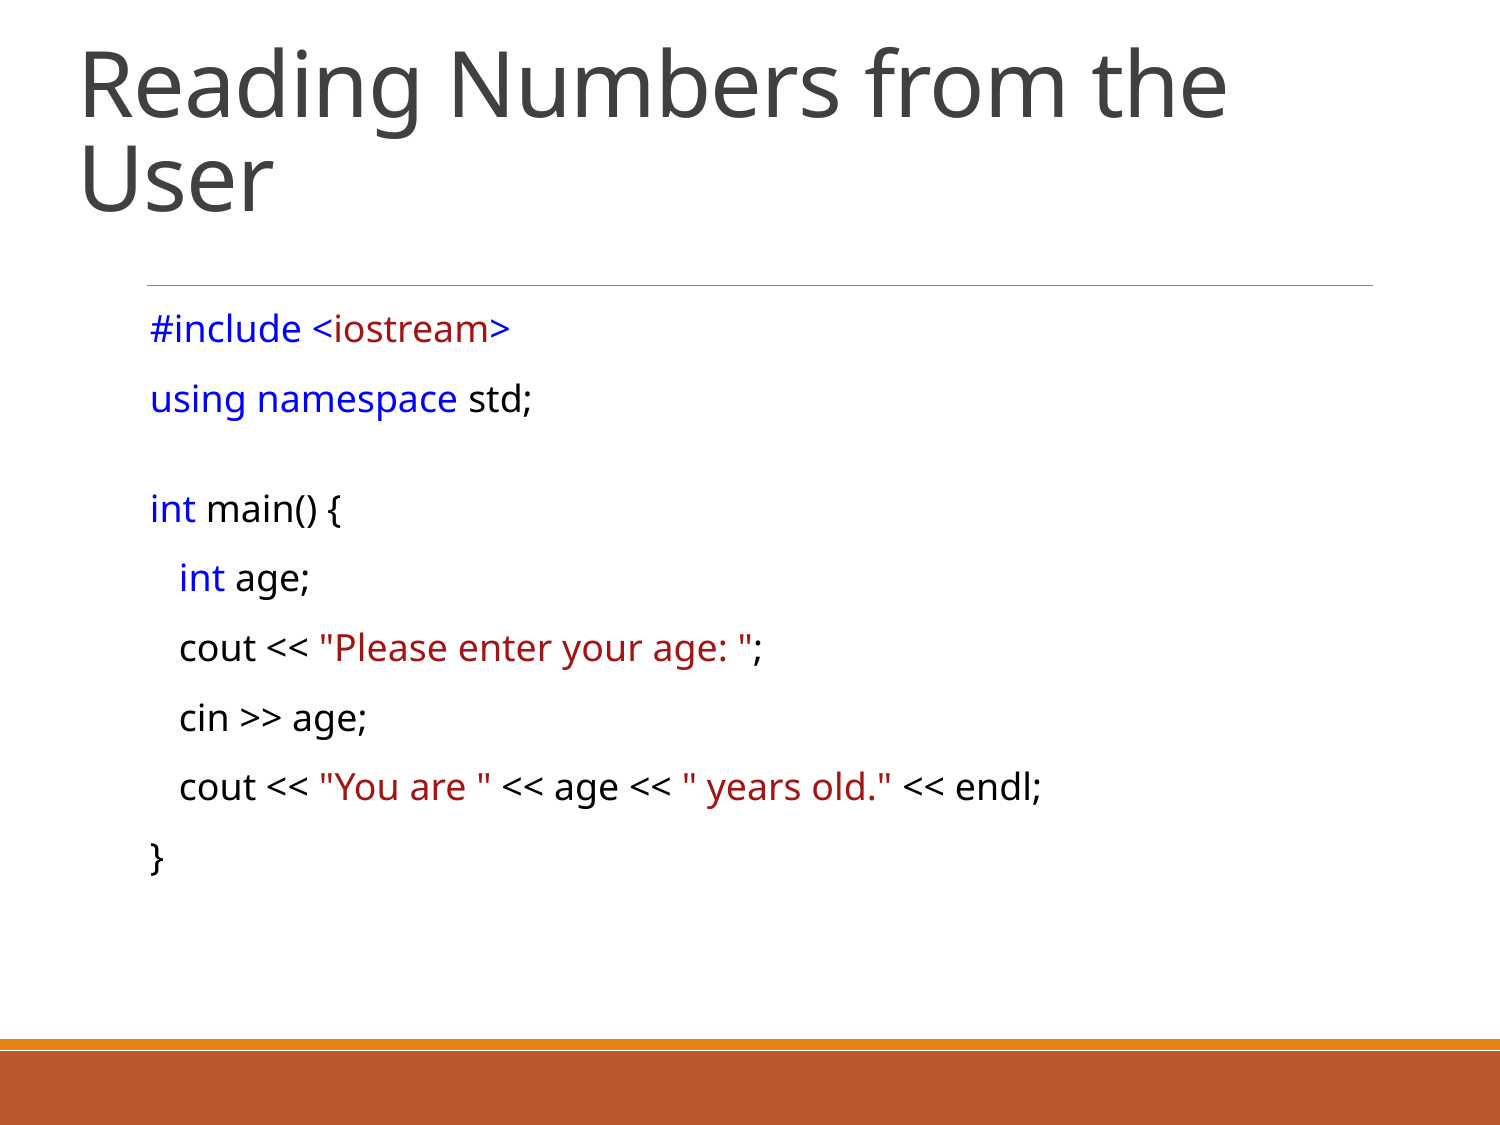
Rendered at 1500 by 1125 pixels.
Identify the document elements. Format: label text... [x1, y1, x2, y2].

title Reading Numbers from the User [62, 47, 1373, 238]
list #include <iostream> using namespace std; int main() { int age; cout << "Please enter your age: "; cin >> age; cout << "You are " << age << " years old." << endl; } [134, 302, 1500, 963]
